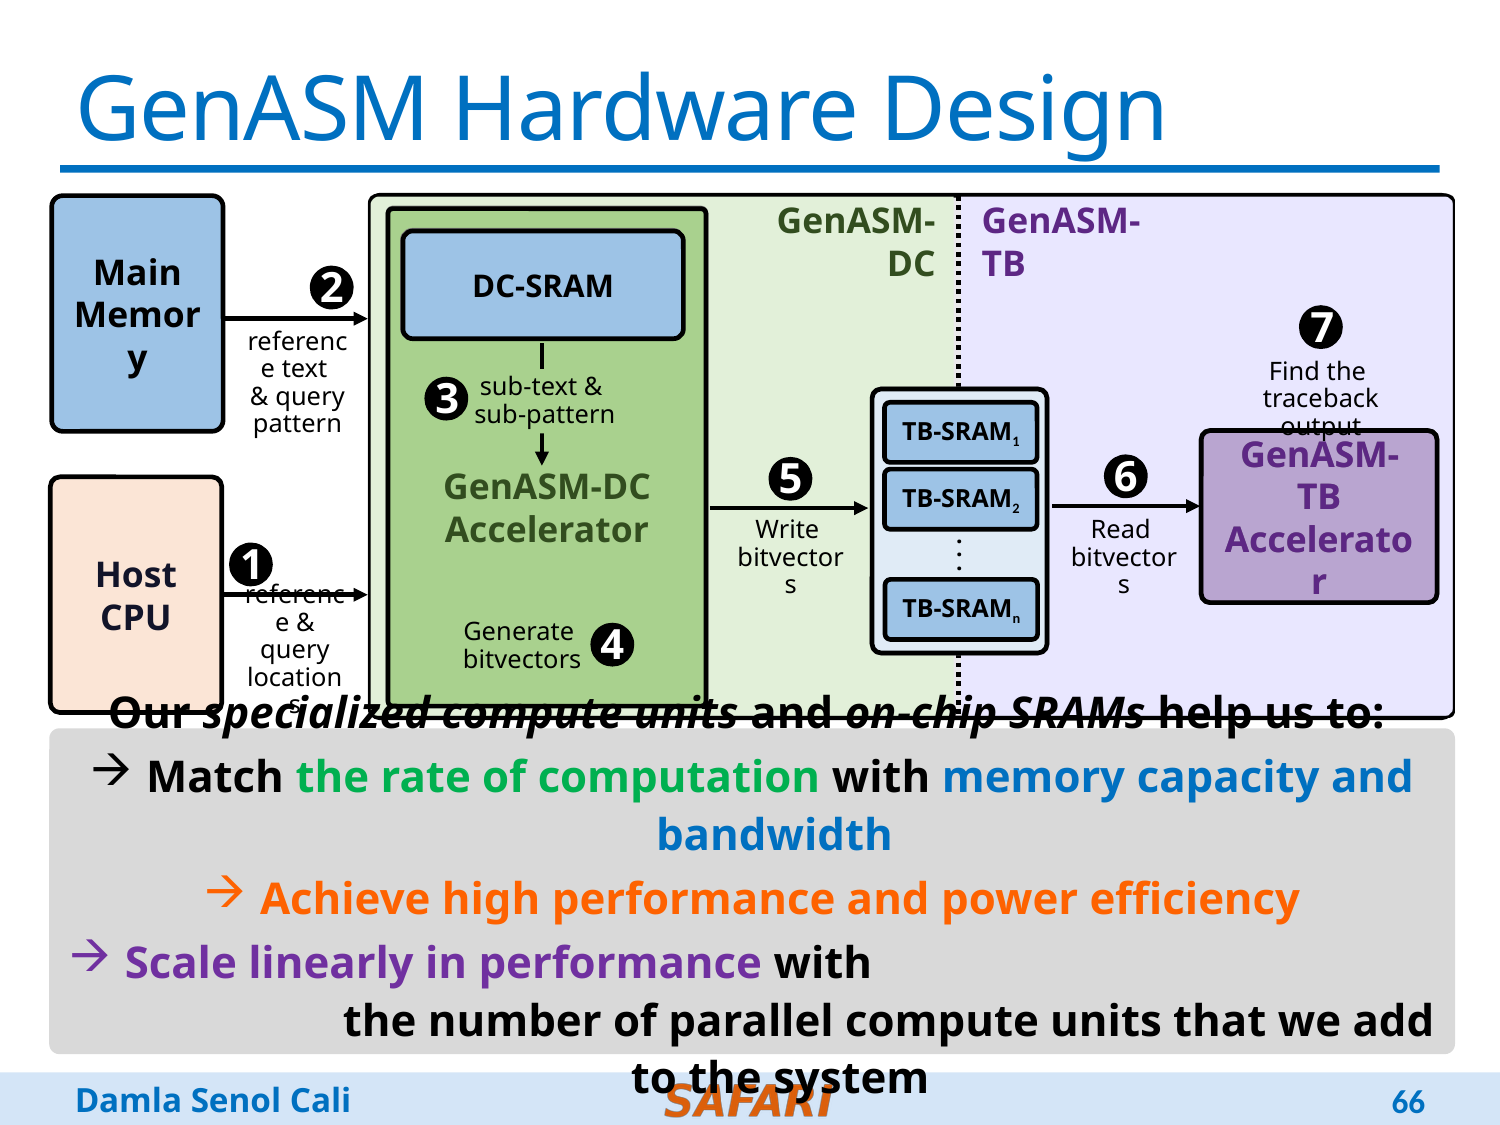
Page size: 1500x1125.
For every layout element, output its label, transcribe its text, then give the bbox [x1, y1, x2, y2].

title GenASM Hardware Design [60, 42, 1440, 166]
text_box GenASM-DC: generates bitvectors and performs edit Distance Calculation [349, 720, 729, 728]
text_box GenASM-TB: performs TraceBack and assembles the optimal alignment [1004, 720, 1472, 961]
text_box reference & query locations [226, 604, 364, 704]
picture [367, 193, 955, 719]
text_box reference text & query pattern [228, 326, 364, 446]
text_box Our specialized compute units and on-chip SRAMs help us to: Match the rate of computation with memory capacity and bandwidth Achieve high performance and power efficiency Scale linearly in performance with the number of parallel compute units that we add to the system [49, 728, 1456, 1055]
text_box 1 [229, 542, 273, 587]
picture [960, 193, 1456, 719]
slide_number 66 [1233, 1077, 1440, 1123]
text_box 2 [309, 265, 354, 310]
picture [663, 1075, 837, 1125]
text_box Main Memory [51, 195, 224, 432]
text_box Host CPU [50, 476, 222, 713]
